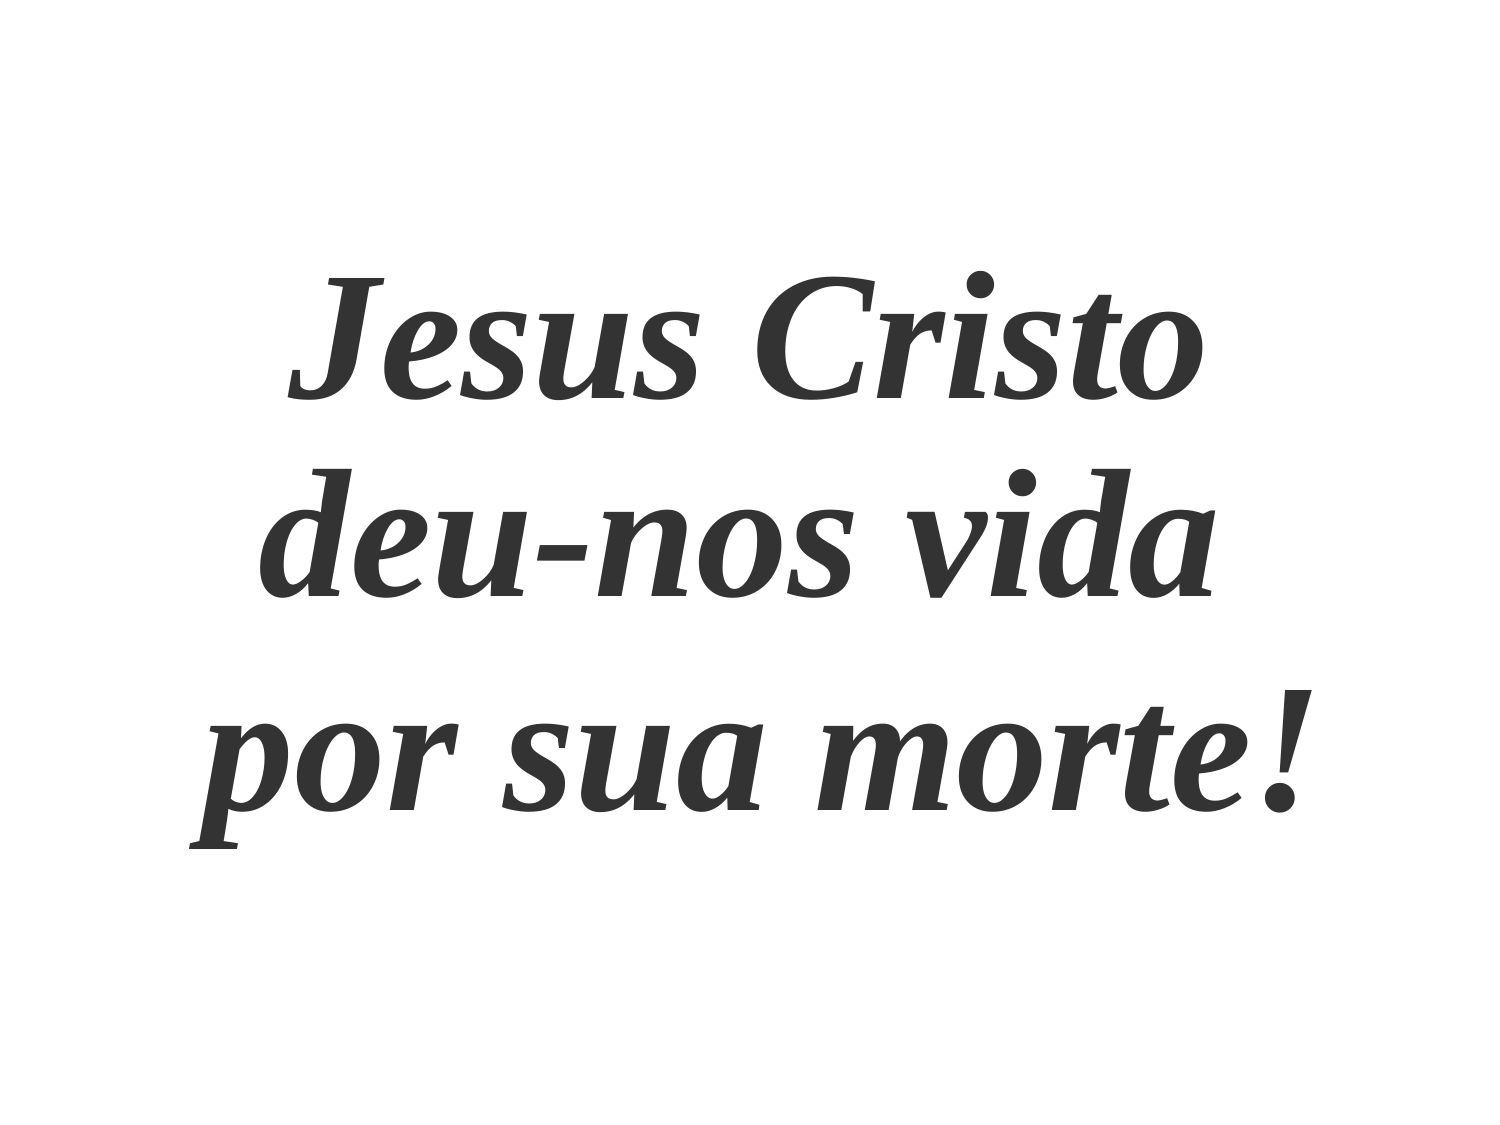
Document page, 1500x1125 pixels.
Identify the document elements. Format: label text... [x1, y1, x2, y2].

list Jesus Cristo deu-nos vida por sua morte! [83, 53, 1397, 1038]
